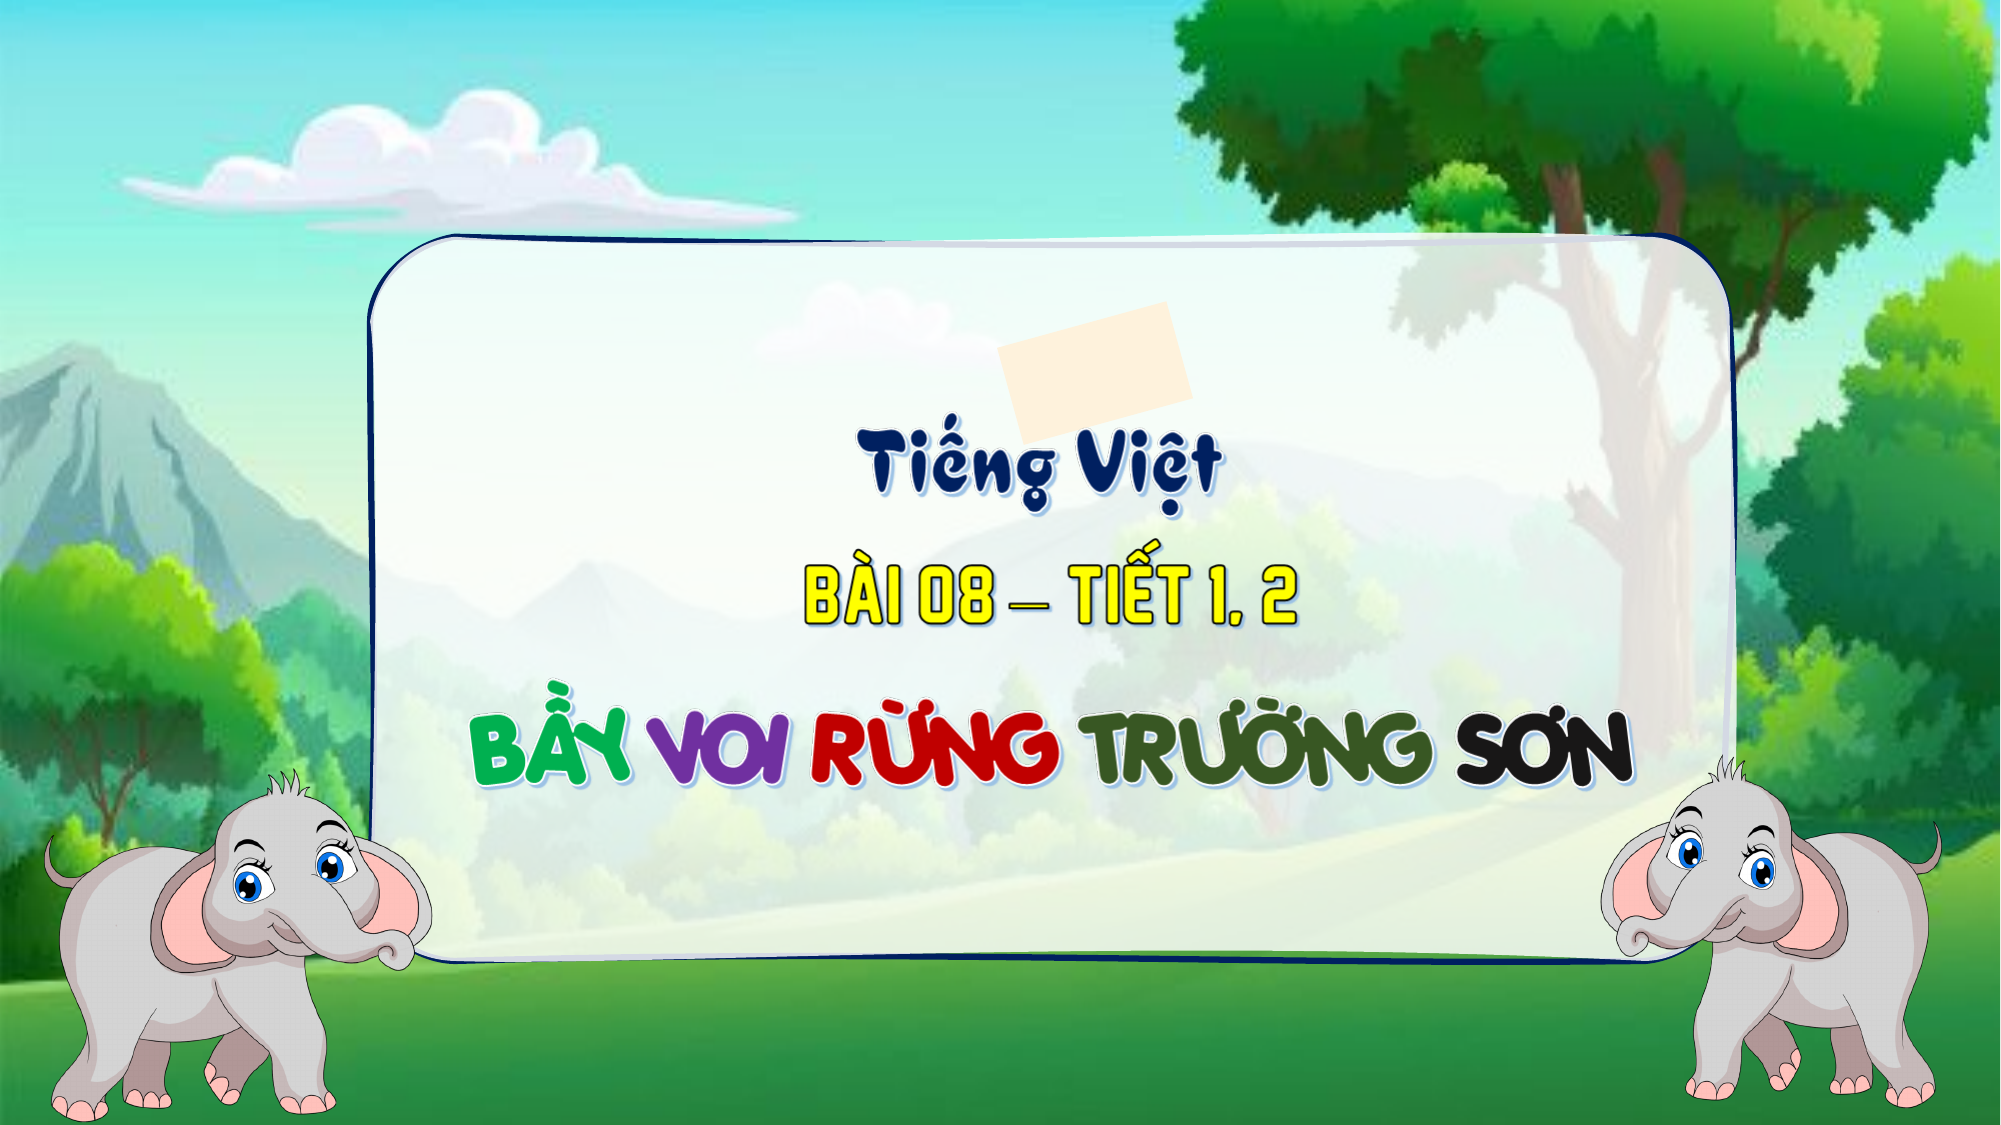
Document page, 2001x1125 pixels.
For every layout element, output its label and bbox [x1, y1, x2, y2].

text_box [0, 0, 2000, 1125]
picture [24, 395, 1959, 1125]
